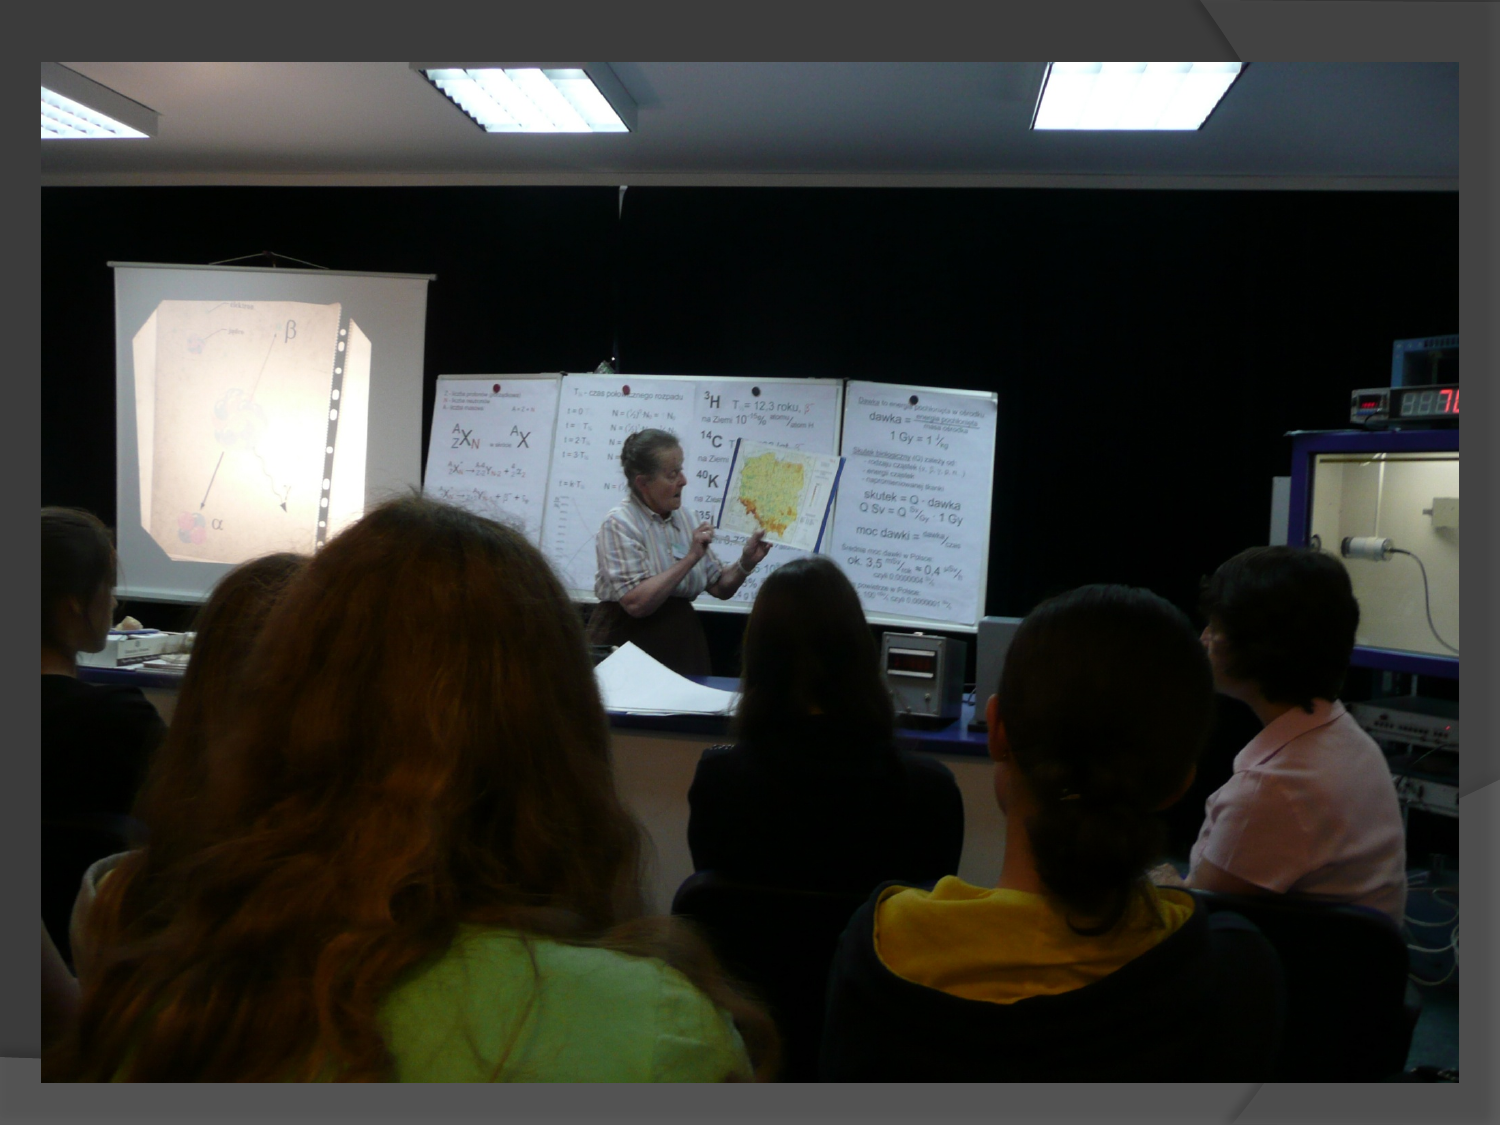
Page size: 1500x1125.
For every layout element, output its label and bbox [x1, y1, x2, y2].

picture [41, 62, 1459, 1083]
